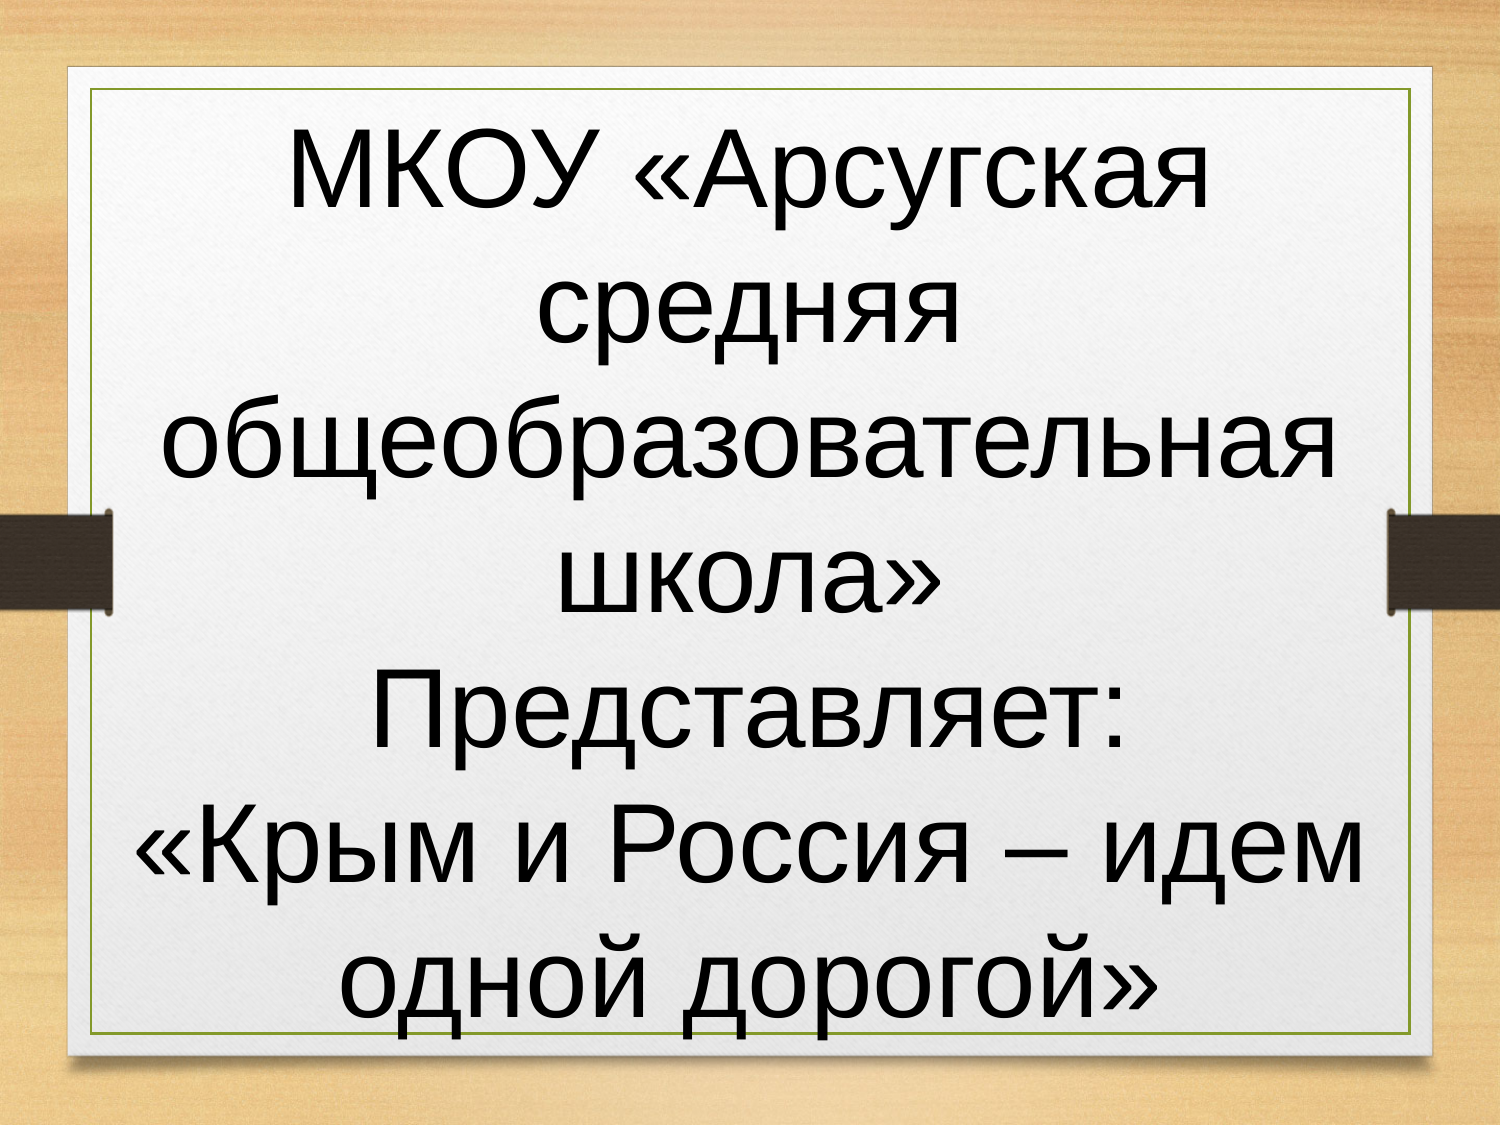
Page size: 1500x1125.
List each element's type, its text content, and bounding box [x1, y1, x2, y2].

picture [0, 0, 1500, 1125]
text_box [149, 35, 1425, 141]
text_box МКОУ «Арсугская средняя общеобразовательная школа» Представляет: «Крым и Россия – идем одной дорогой» [99, 87, 1401, 1048]
